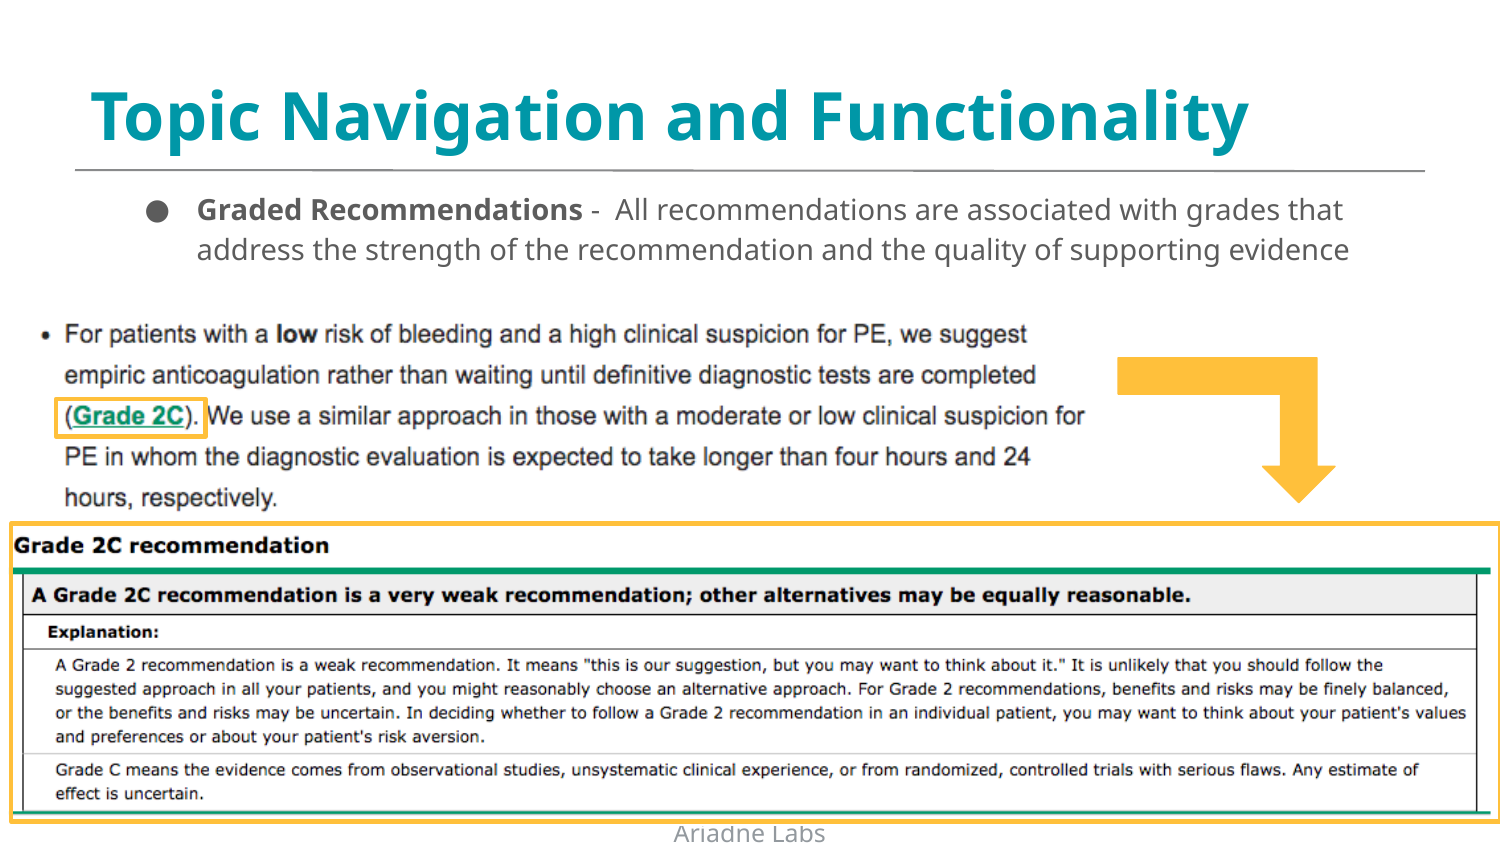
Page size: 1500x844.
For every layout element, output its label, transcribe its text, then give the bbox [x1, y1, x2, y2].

picture [0, 528, 1500, 827]
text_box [24, 313, 1115, 517]
text_box [1118, 357, 1336, 503]
text_box [1107, 523, 1500, 527]
text_box Graded Recommendations - All recommendations are associated with grades that address the strength of the recommendation and the quality of supporting evidence [106, 171, 1396, 278]
title Topic Navigation and Functionality [75, 33, 1425, 169]
